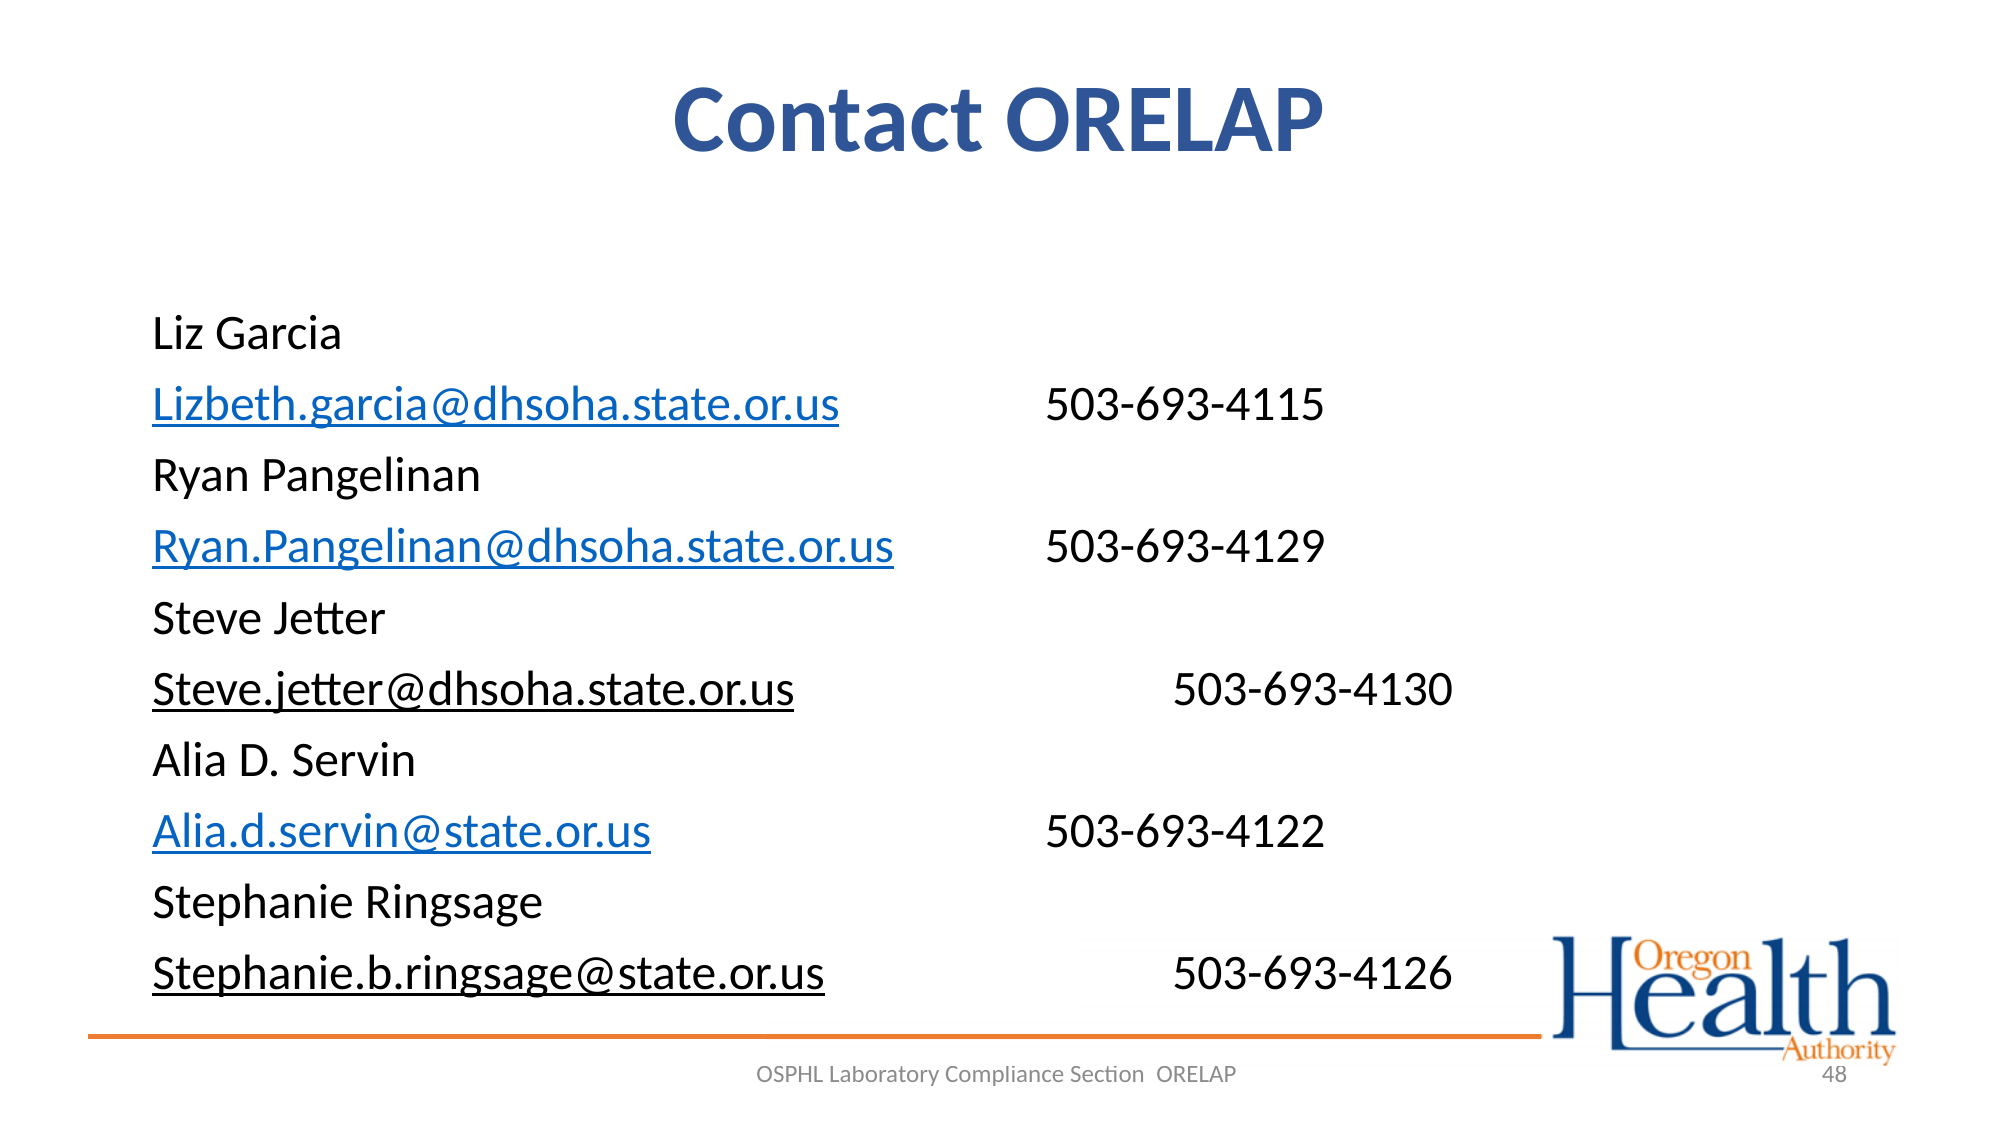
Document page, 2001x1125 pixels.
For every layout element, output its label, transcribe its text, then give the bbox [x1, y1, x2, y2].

picture [742, 887, 1906, 1066]
footer OSPHL Laboratory Compliance Section ORELAP [662, 1042, 1338, 1103]
title Contact ORELAP [137, 59, 1863, 278]
list Liz Garcia Lizbeth.garcia@dhsoha.state.or.us 503-693-4115 Ryan Pangelinan Ryan.Pangelinan@dhsoha.state.or.us 503-693-4129 Steve Jetter Steve.jetter@dhsoha.state.or.us 503-693-4130 Alia D. Servin Alia.d.servin@state.or.us 503-693-4122 Stephanie Ringsage Stephanie.b.ringsage@state.or.us 503-693-4126 [137, 299, 1863, 1014]
slide_number 48 [1412, 1066, 1863, 1103]
